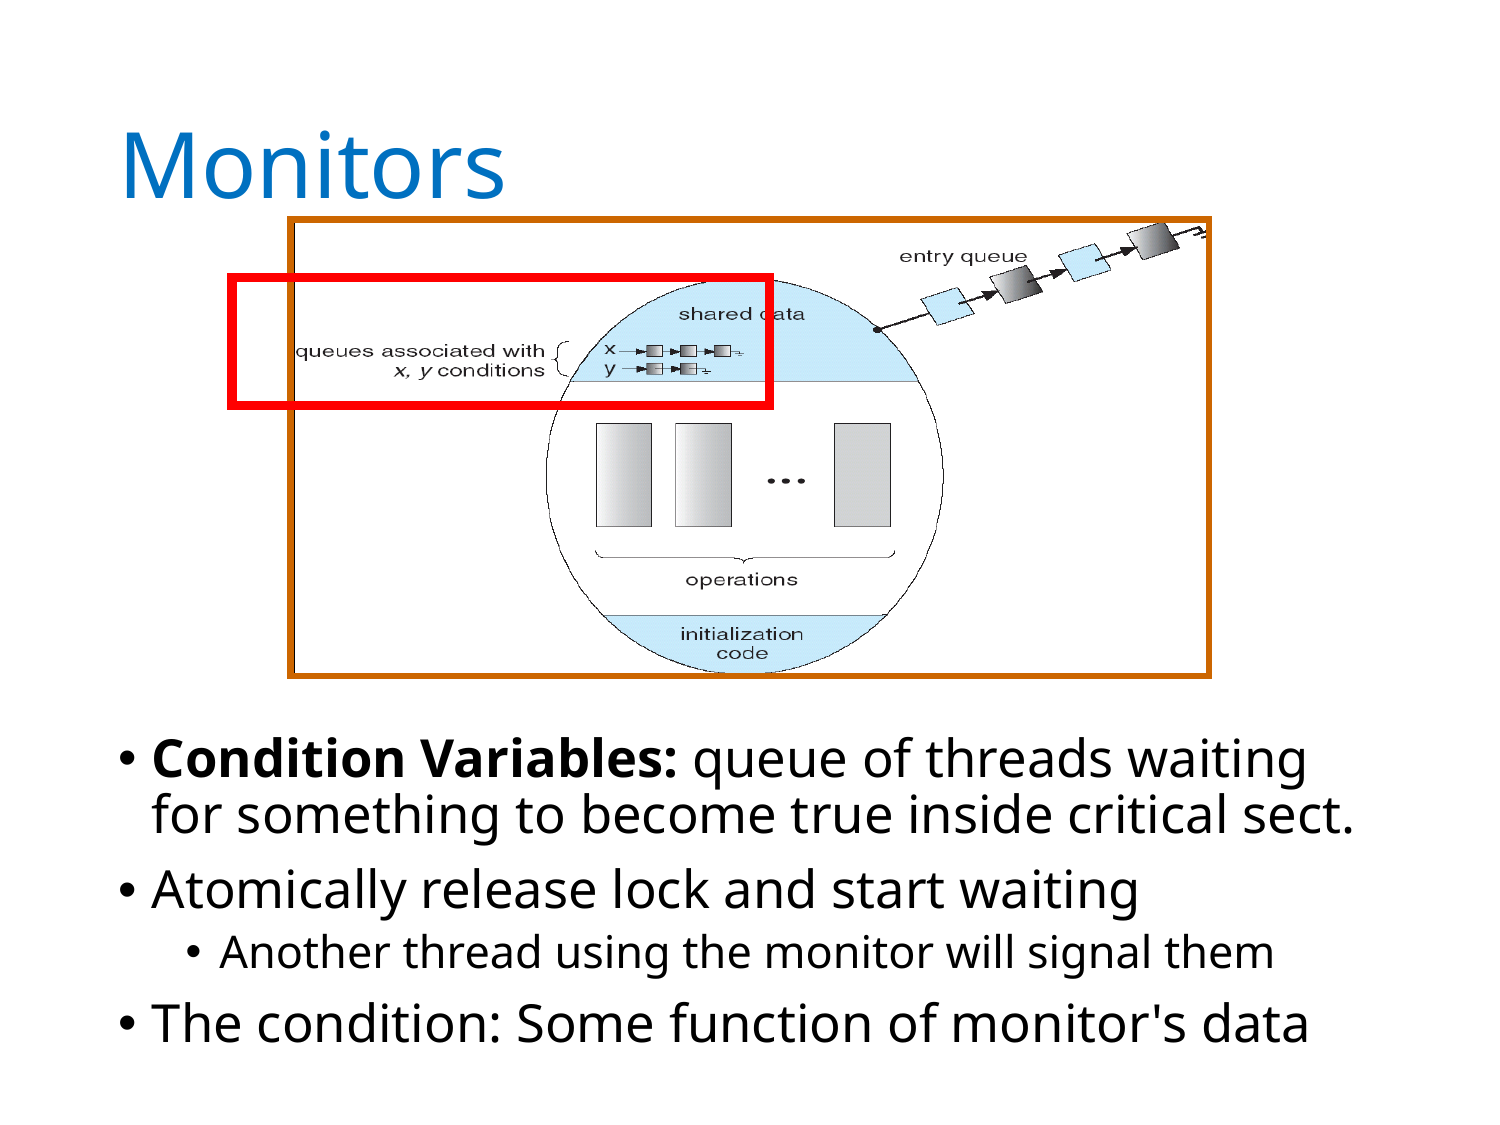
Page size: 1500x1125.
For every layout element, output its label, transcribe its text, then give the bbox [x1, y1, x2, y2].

list Condition Variables: queue of threads waiting for something to become true inside critical sect. Atomically release lock and start waiting Another thread using the monitor will signal them The condition: Some function of monitor's data [103, 724, 1397, 1066]
picture [293, 222, 1207, 673]
text_box [231, 276, 293, 407]
title Monitors [103, 59, 1397, 278]
